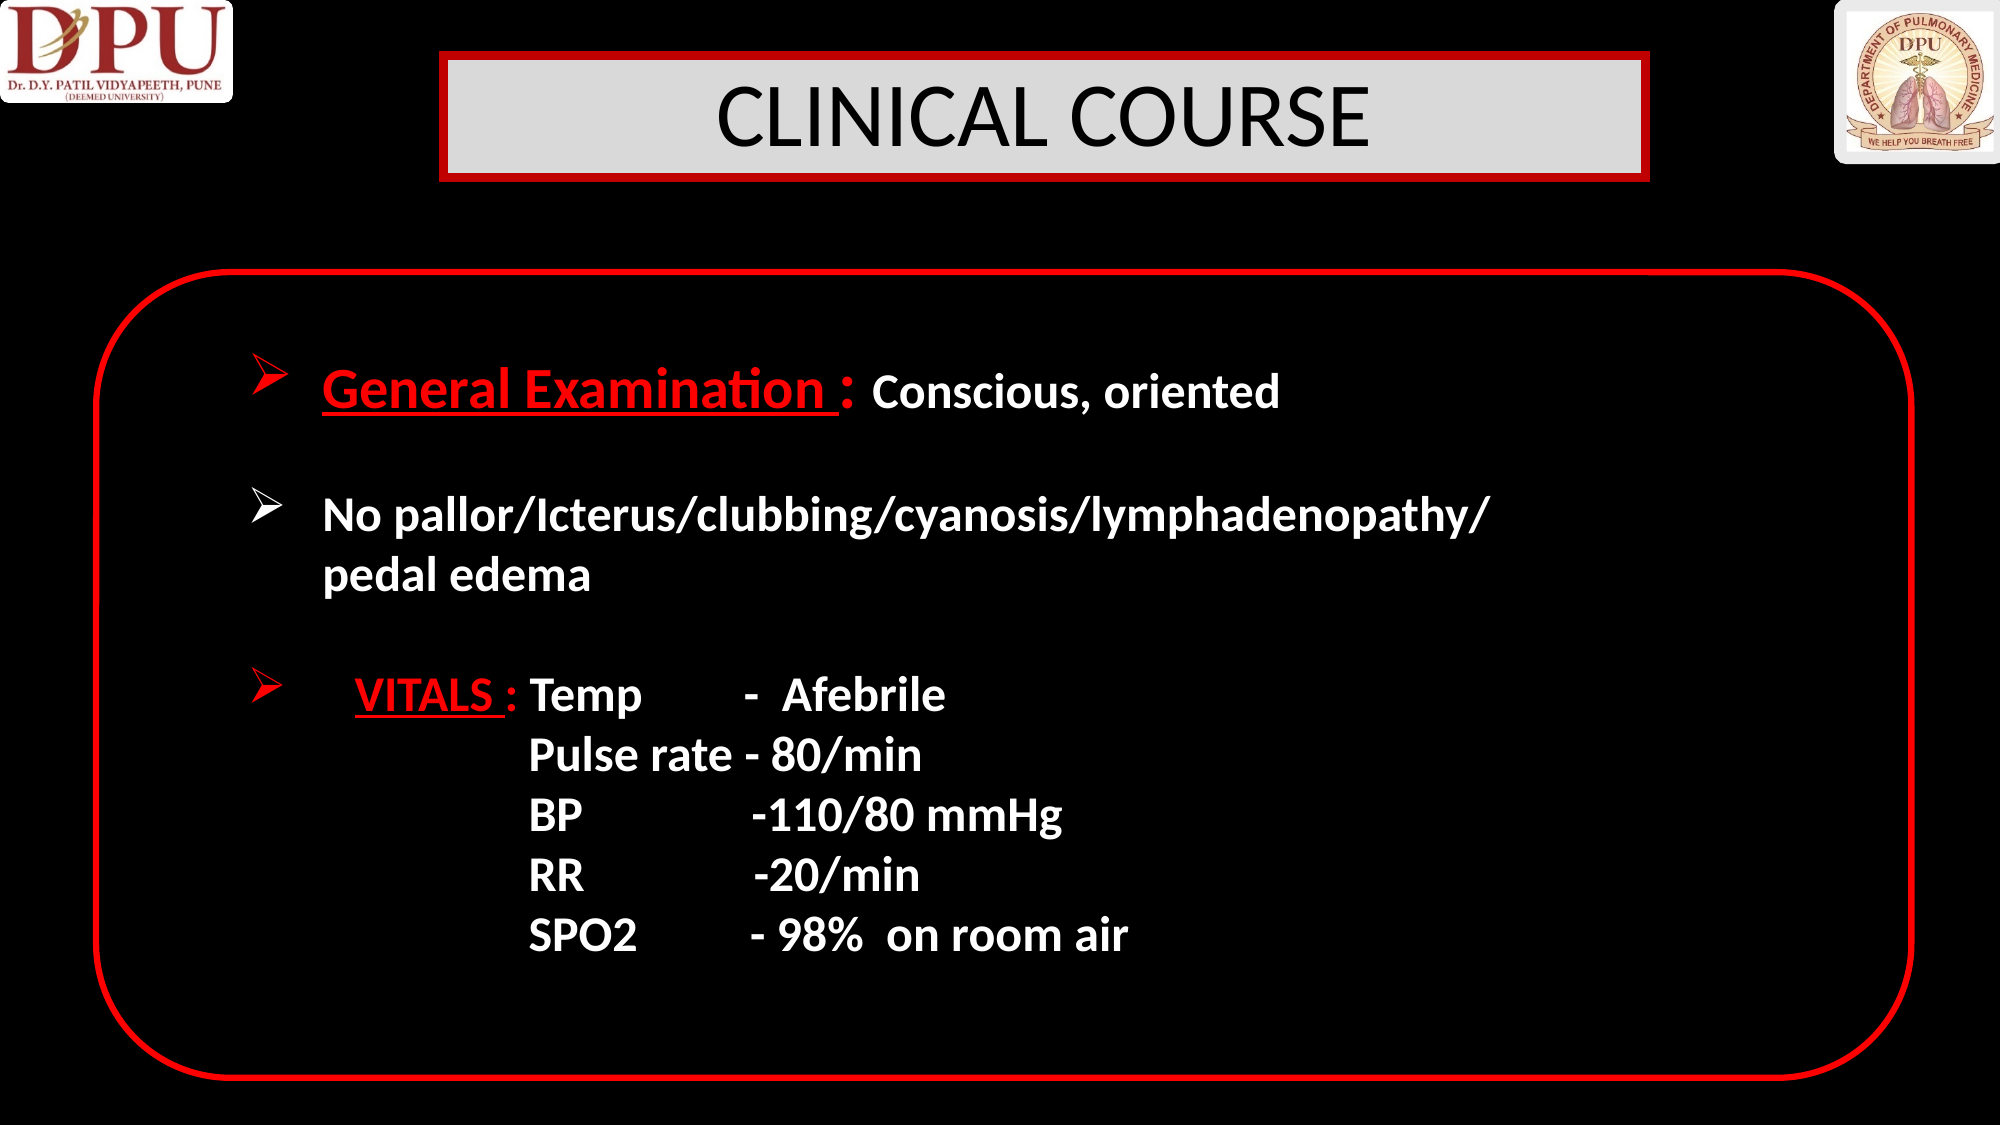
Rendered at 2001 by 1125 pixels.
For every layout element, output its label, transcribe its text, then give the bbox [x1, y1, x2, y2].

picture [1840, 5, 2000, 158]
title CLINICAL COURSE [443, 55, 1647, 179]
list Pt [137, 299, 146, 307]
text_box [95, 271, 1913, 1079]
text_box General Examination : Conscious, oriented No pallor/Icterus/clubbing/cyanosis/lymphadenopathy/ pedal edema VITALS : Temp - Afebrile Pulse rate - 80/min BP -110/80 mmHg RR -20/min SPO2 - 98% on room air [232, 334, 1736, 1039]
picture [0, 0, 233, 103]
